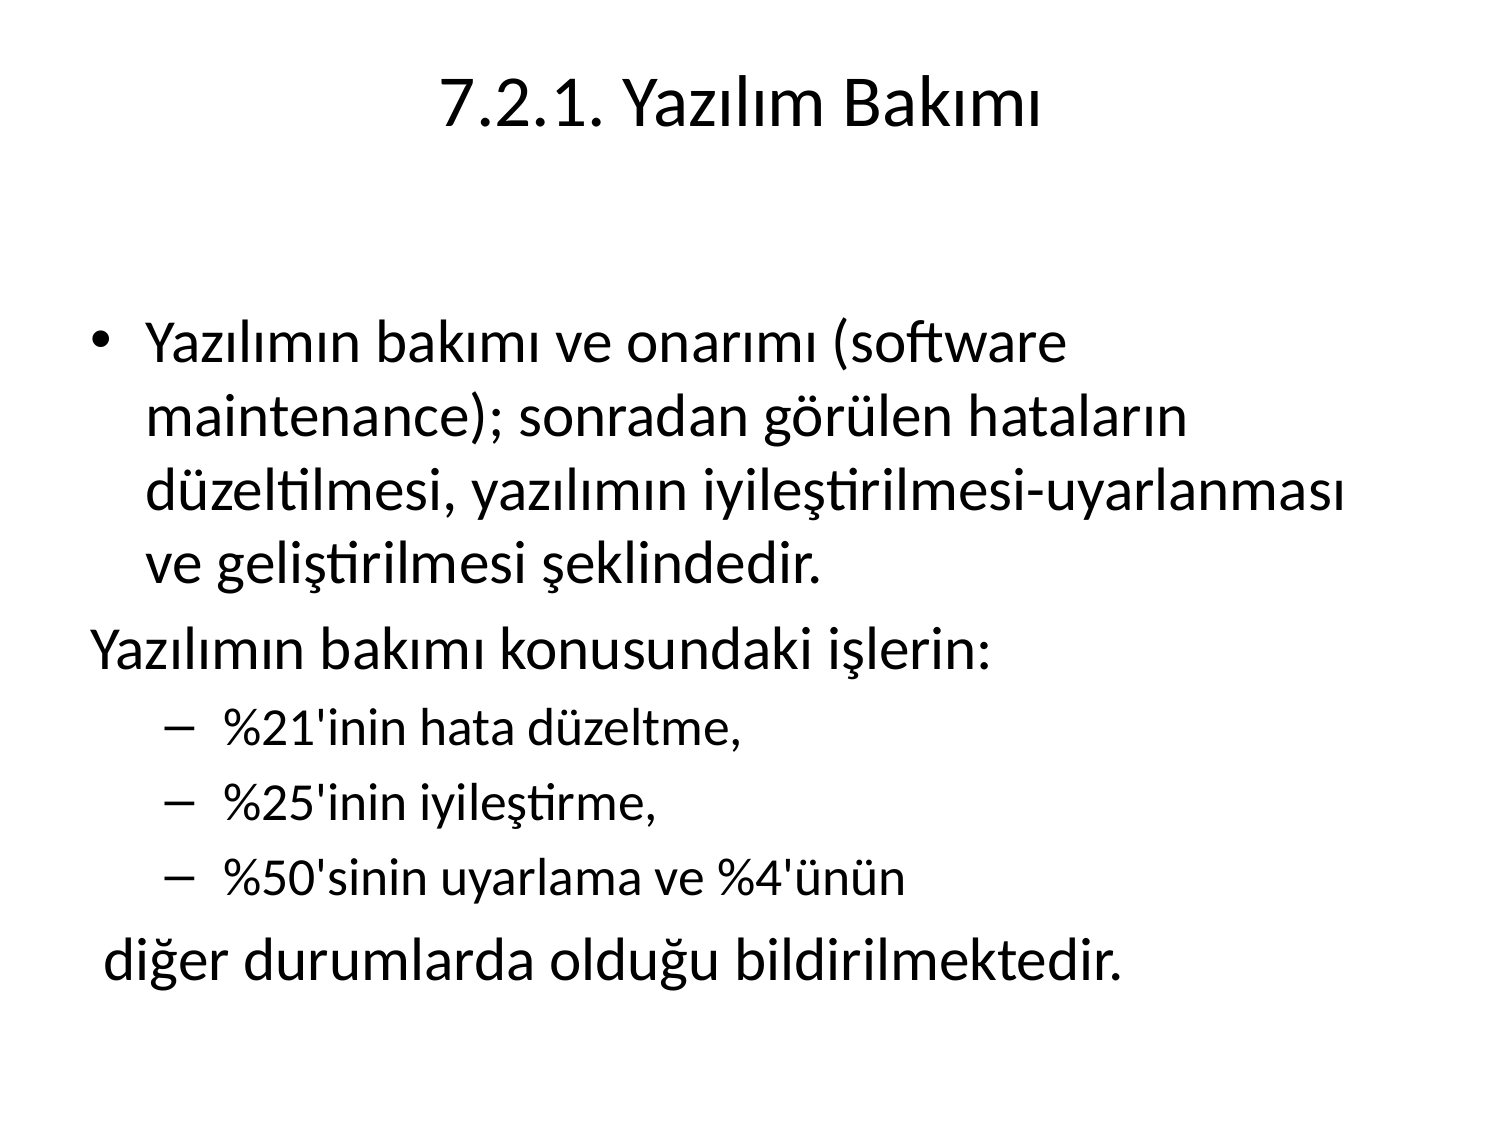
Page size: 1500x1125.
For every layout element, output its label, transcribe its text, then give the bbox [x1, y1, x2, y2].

list Yazılımın bakımı ve onarımı (software maintenance); sonradan görülen hataların düzeltilmesi, yazılımın iyileştirilmesi-uyarlanması ve geliştirilmesi şeklindedir. Yazılımın bakımı konusundaki işlerin: %21'inin hata düzeltme, %25'inin iyileştirme, %50'sinin uyarlama ve %4'ünün diğer durumlarda olduğu bildirilmektedir. [75, 208, 1425, 1005]
title 7.2.1. Yazılım Bakımı [75, 45, 1425, 149]
